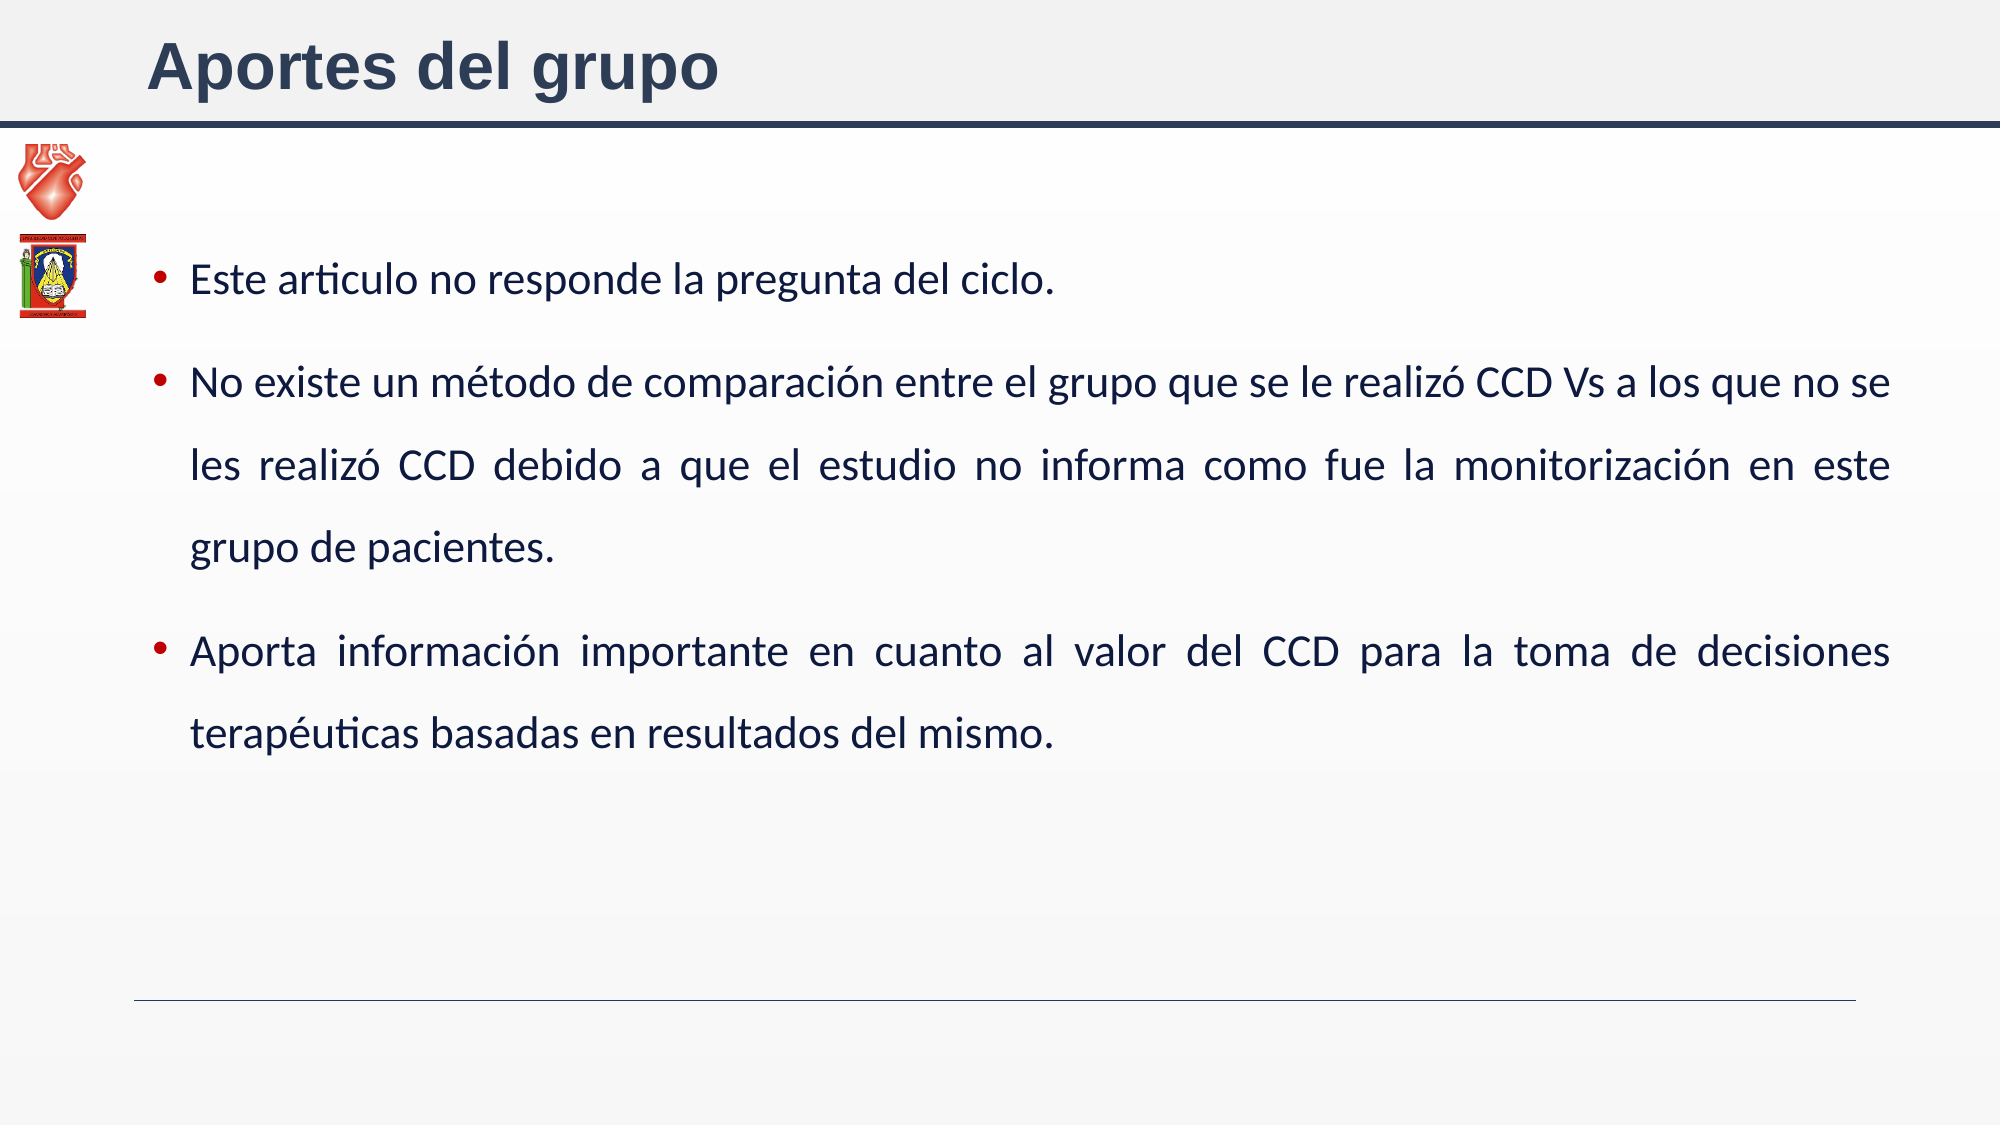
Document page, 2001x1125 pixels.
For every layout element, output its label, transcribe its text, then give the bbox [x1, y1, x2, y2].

title Aportes del grupo [131, 0, 1857, 148]
picture [18, 144, 86, 220]
list Este articulo no responde la pregunta del ciclo. No existe un método de comparación entre el grupo que se le realizó CCD Vs a los que no se les realizó CCD debido a que el estudio no informa como fue la monitorización en este grupo de pacientes. Aporta información importante en cuanto al valor del CCD para la toma de decisiones terapéuticas basadas en resultados del mismo. [137, 213, 1908, 1043]
picture [16, 234, 86, 318]
